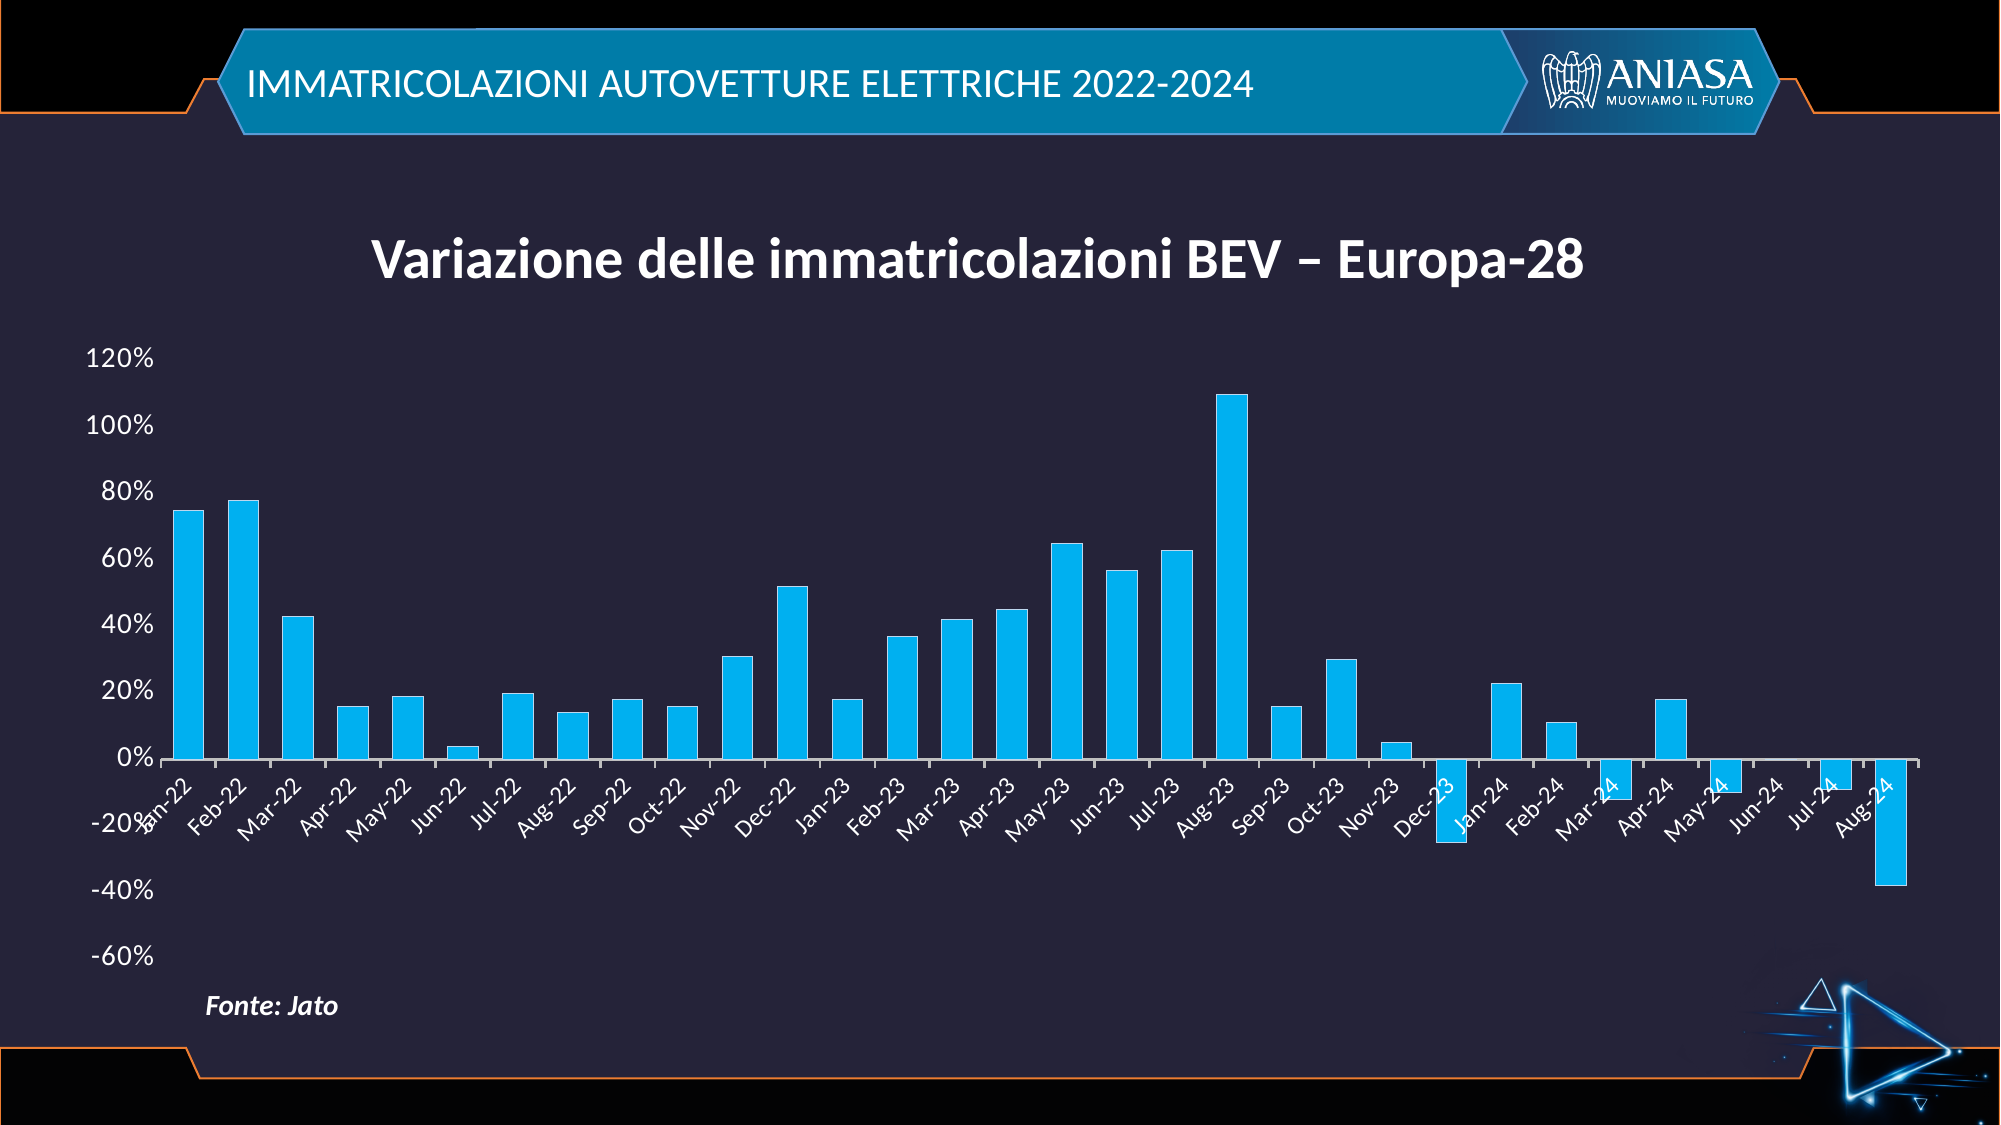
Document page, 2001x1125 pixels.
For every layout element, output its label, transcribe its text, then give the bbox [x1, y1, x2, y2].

text_box [0, 1046, 1703, 1125]
text_box Fonte: Jato [45, 978, 500, 1029]
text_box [218, 28, 1780, 135]
text_box [0, 81, 2000, 1077]
picture [1676, 956, 2000, 1125]
chart [46, 332, 1957, 987]
text_box [0, 0, 2000, 114]
text_box Variazione delle immatricolazioni BEV – Europa-28 [356, 213, 1644, 298]
